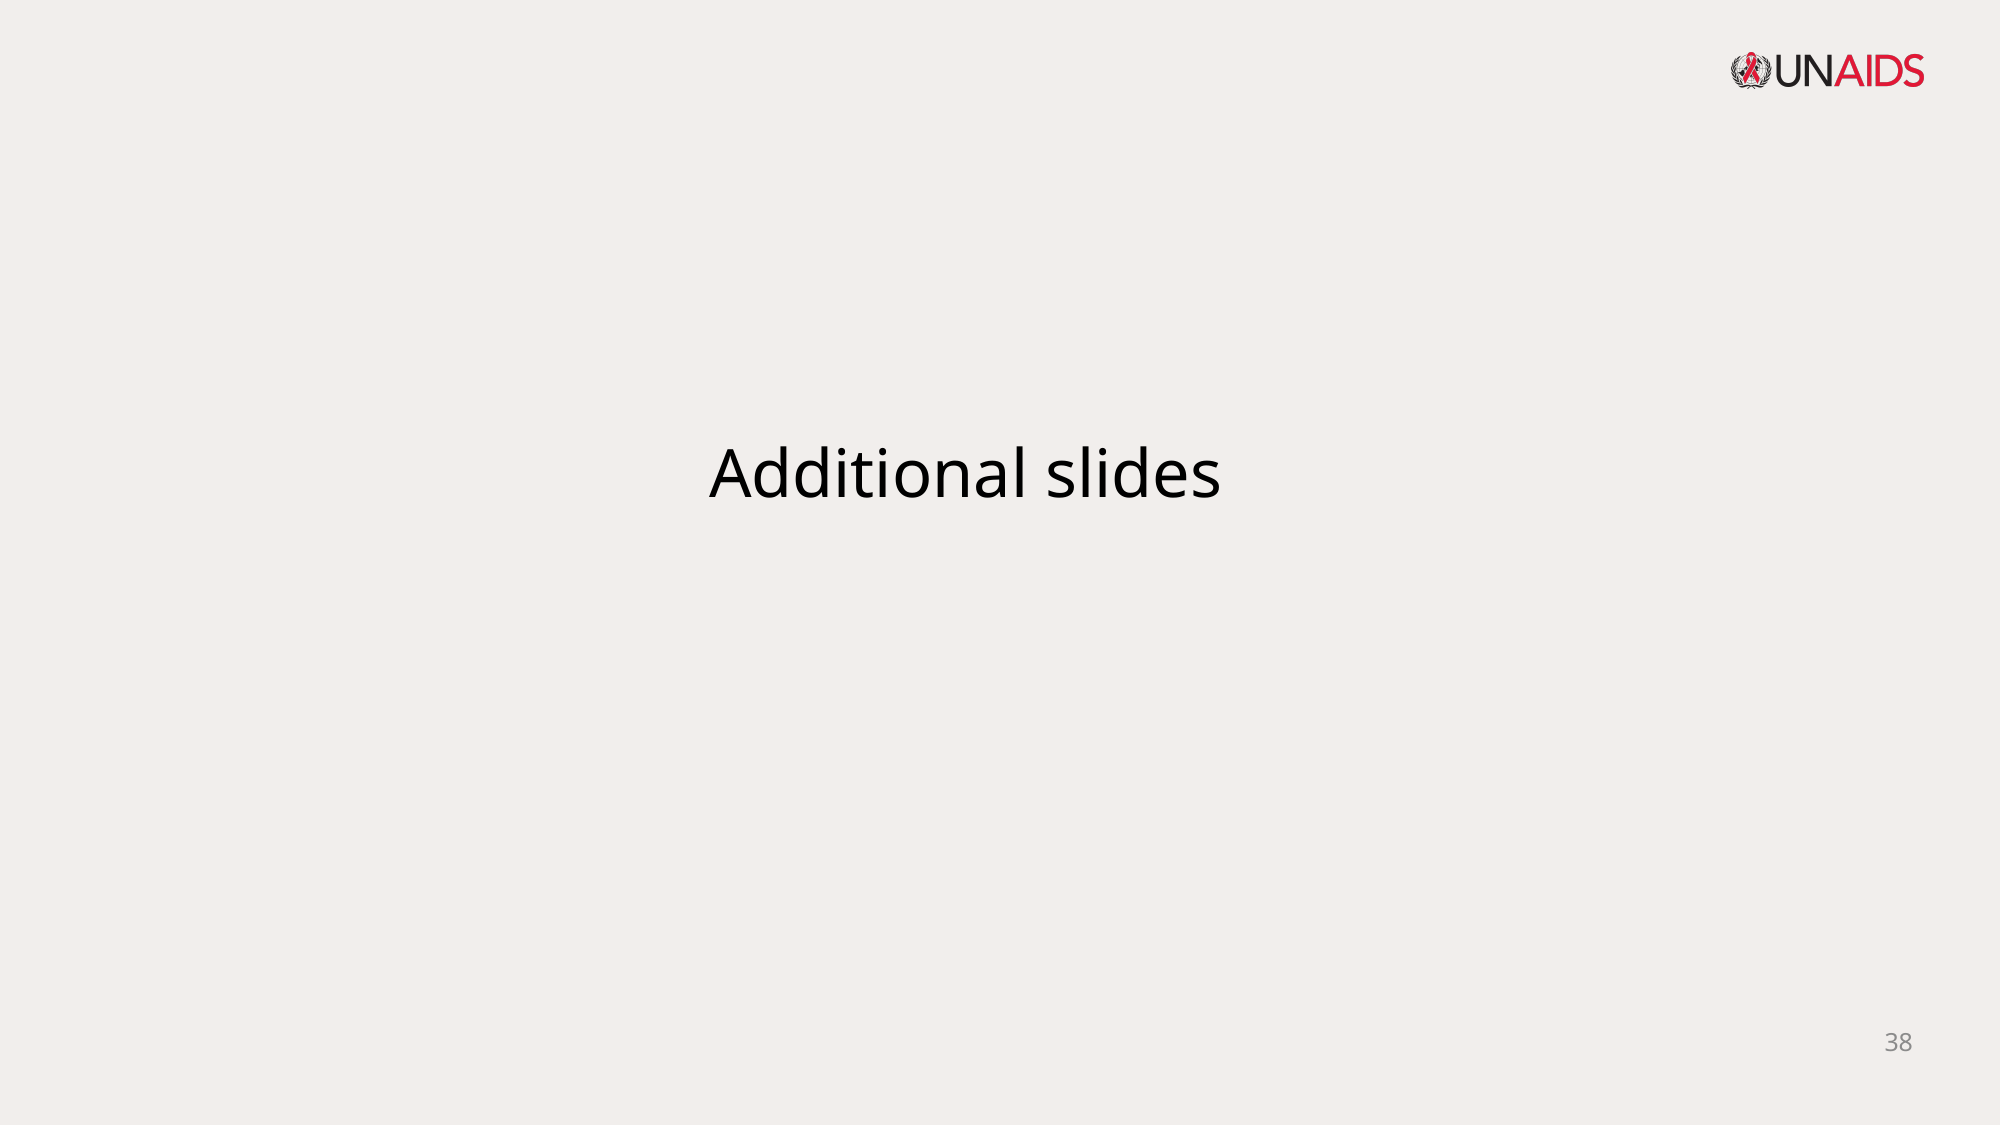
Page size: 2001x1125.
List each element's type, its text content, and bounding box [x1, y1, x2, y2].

picture [1731, 52, 1924, 89]
text_box Additional slides [31, 423, 1902, 579]
slide_number 38 [1478, 1013, 1928, 1074]
